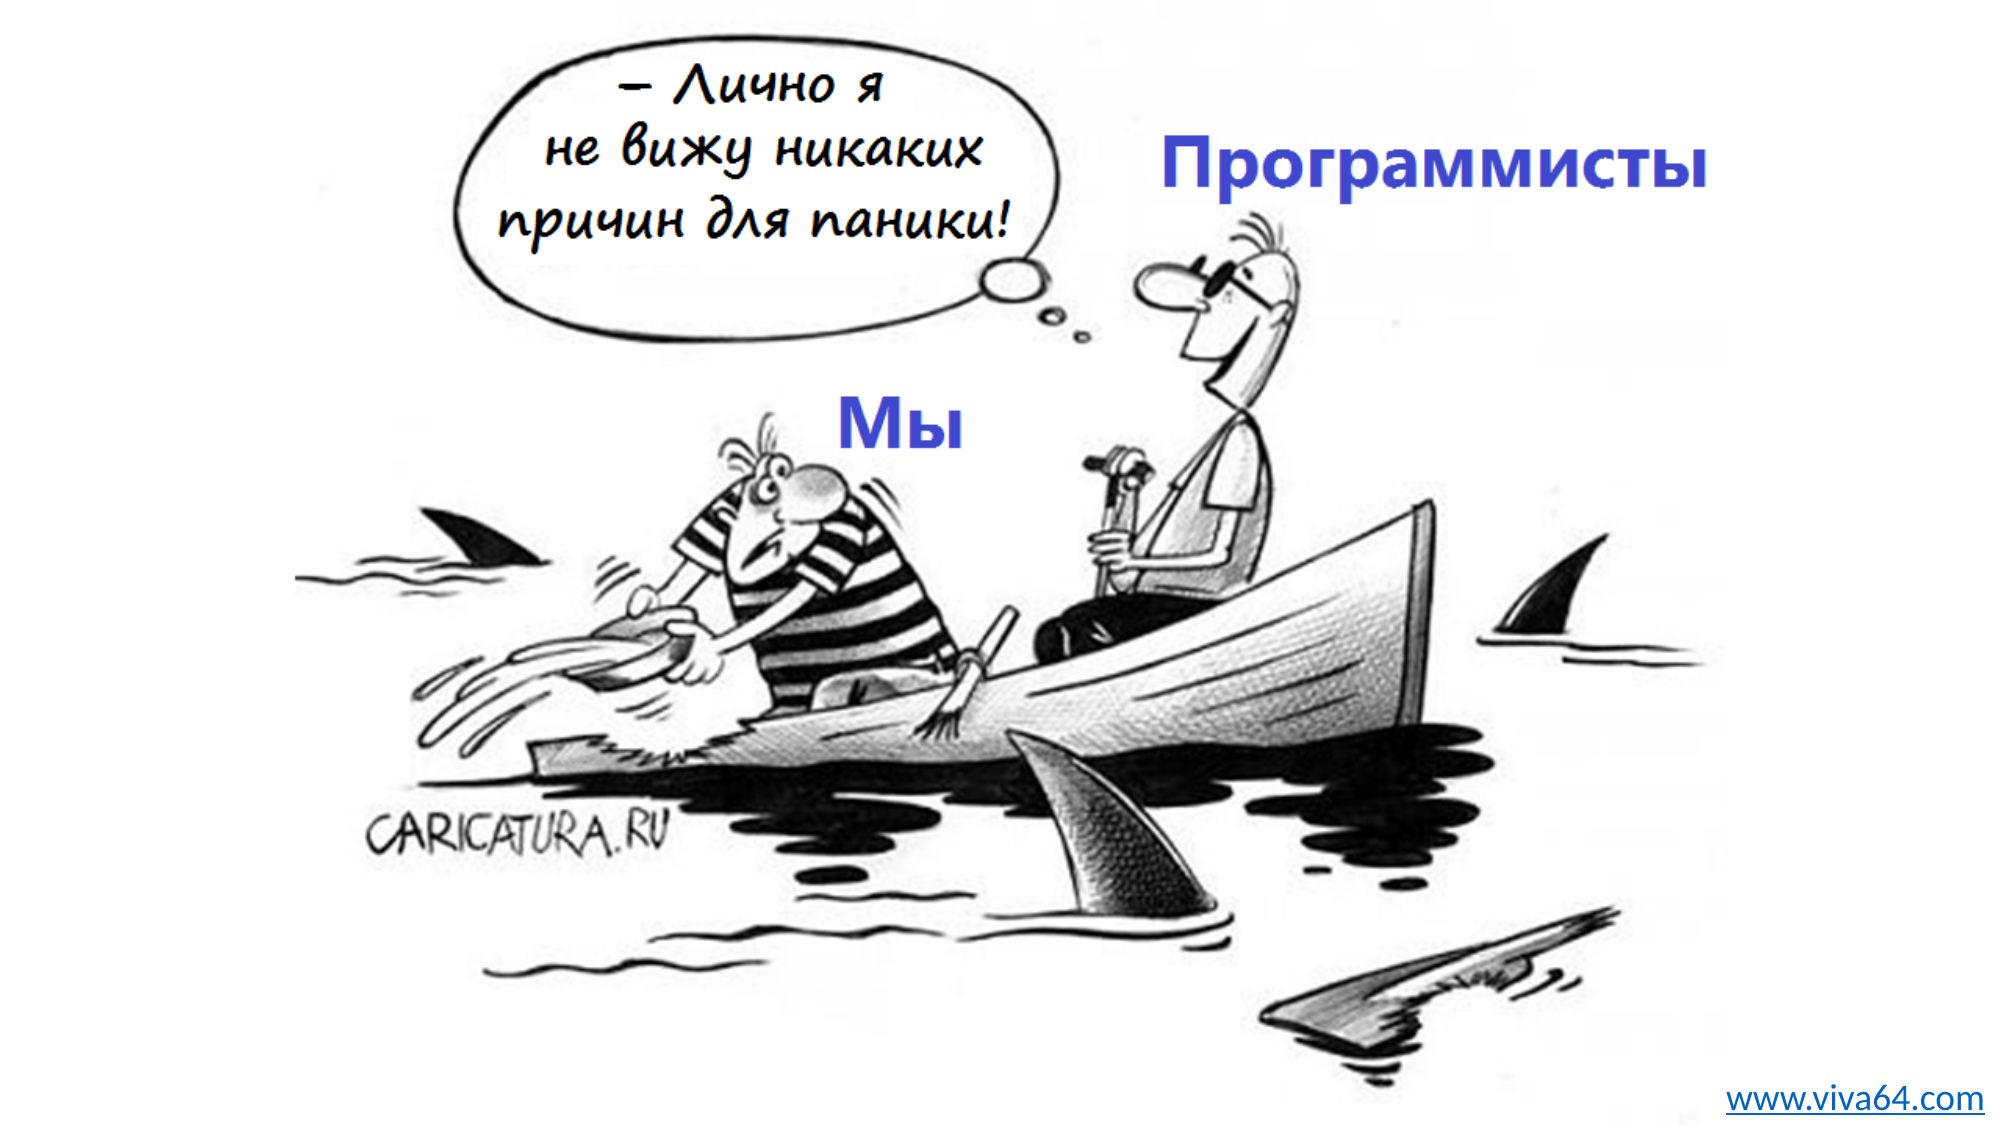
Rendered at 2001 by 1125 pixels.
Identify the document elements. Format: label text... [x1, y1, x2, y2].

text_box www.viva64.com [1750, 1065, 2000, 1125]
picture [250, 0, 1750, 1125]
